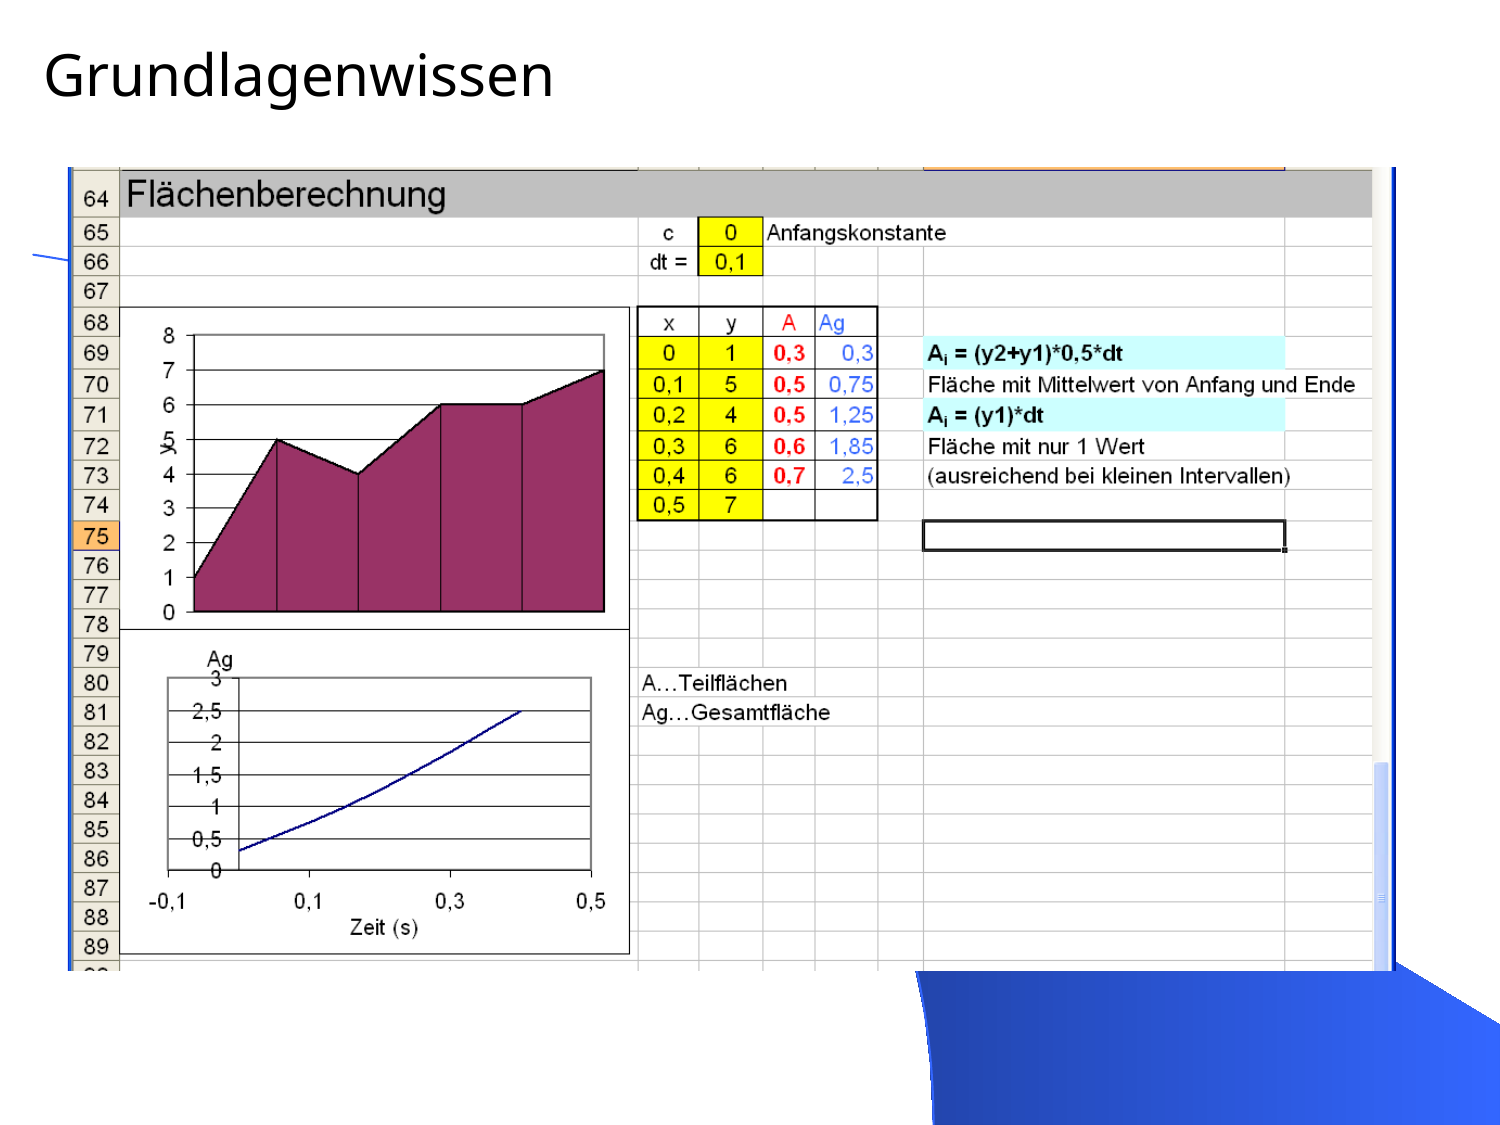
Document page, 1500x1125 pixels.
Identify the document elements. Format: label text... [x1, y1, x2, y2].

picture [67, 166, 1397, 972]
text_box Grundlagenwissen [28, 30, 571, 116]
